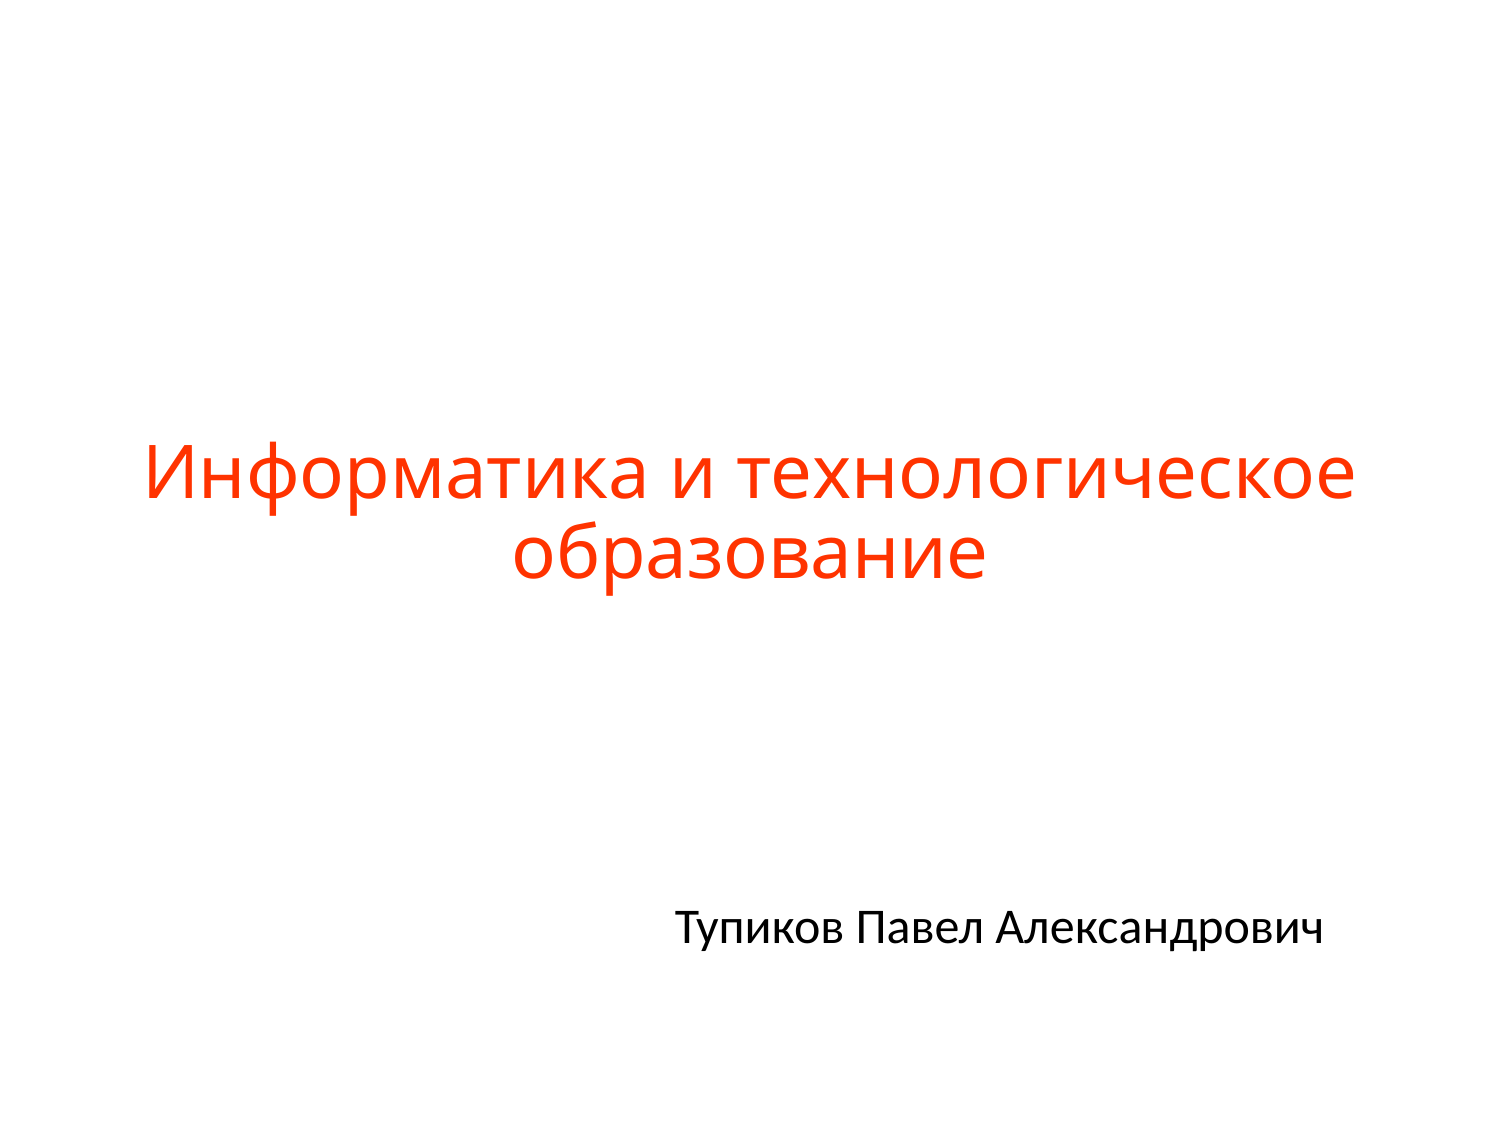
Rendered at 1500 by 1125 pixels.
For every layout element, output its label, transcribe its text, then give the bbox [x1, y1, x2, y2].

subtitle Тупиков Павел Александрович [650, 892, 1350, 991]
title Информатика и технологическое образование [112, 368, 1388, 602]
